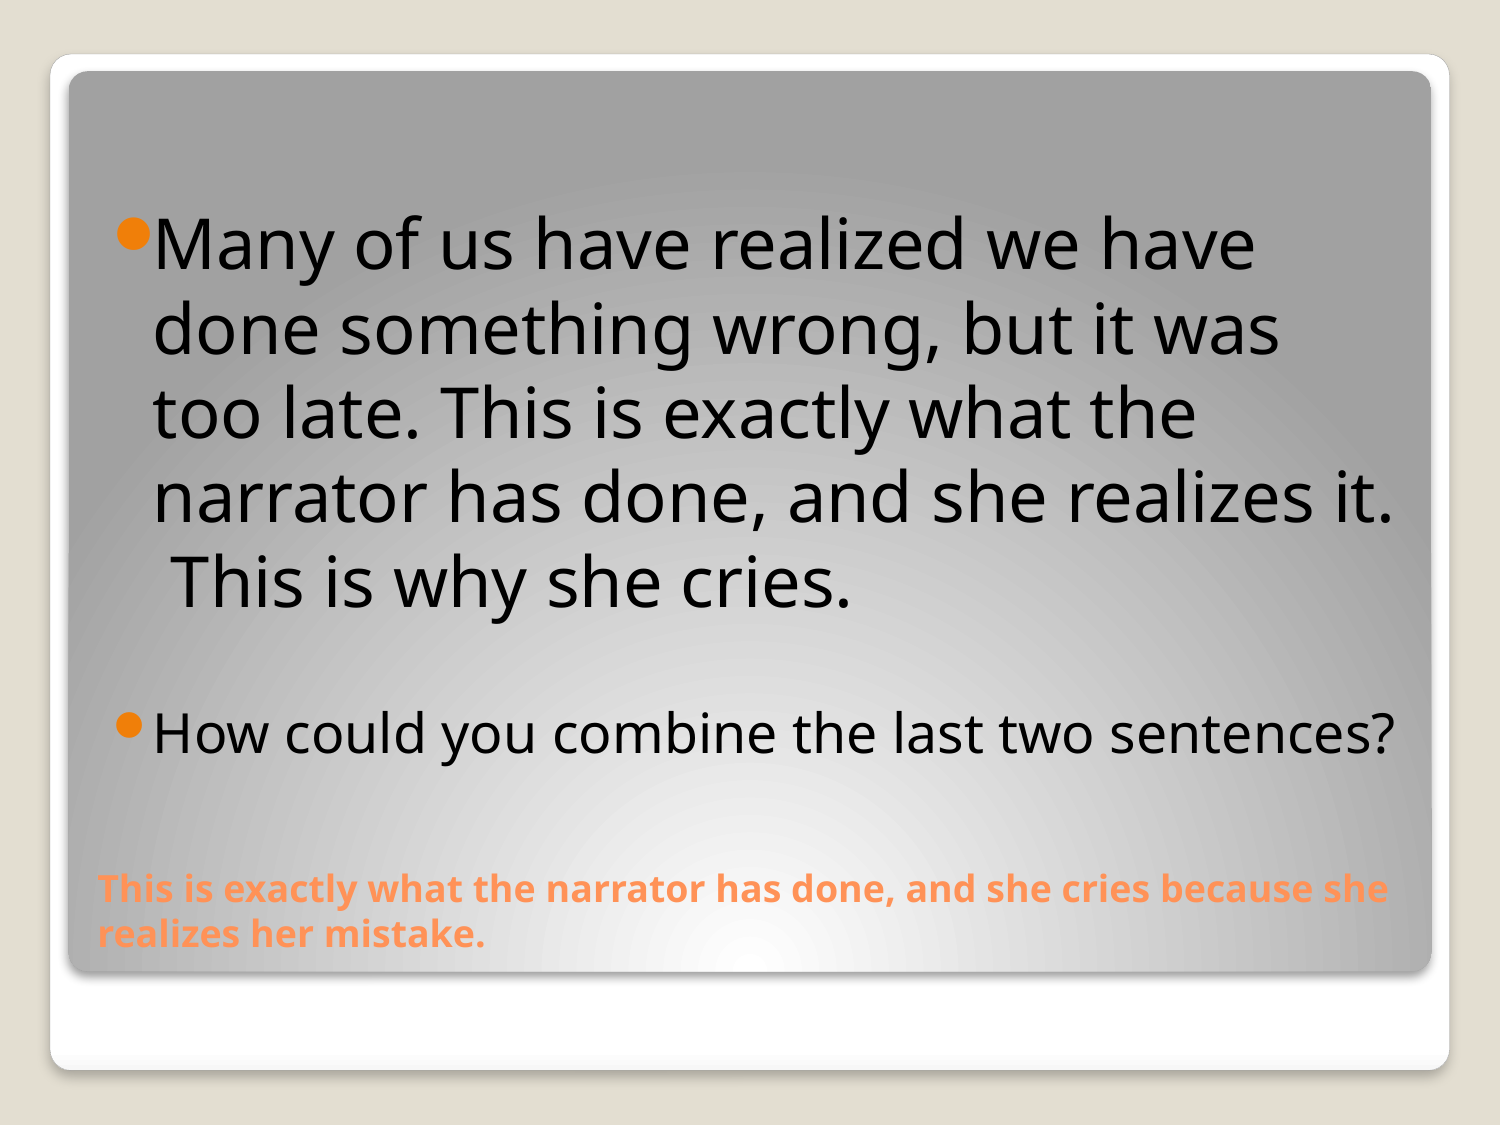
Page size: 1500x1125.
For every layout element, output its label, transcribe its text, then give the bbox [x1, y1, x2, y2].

list Many of us have realized we have done something wrong, but it was too late. This is exactly what the narrator has done, and she realizes it. This is why she cries. How could you combine the last two sentences? [82, 86, 1425, 838]
title This is exactly what the narrator has done, and she cries because she realizes her mistake. [82, 838, 1425, 963]
